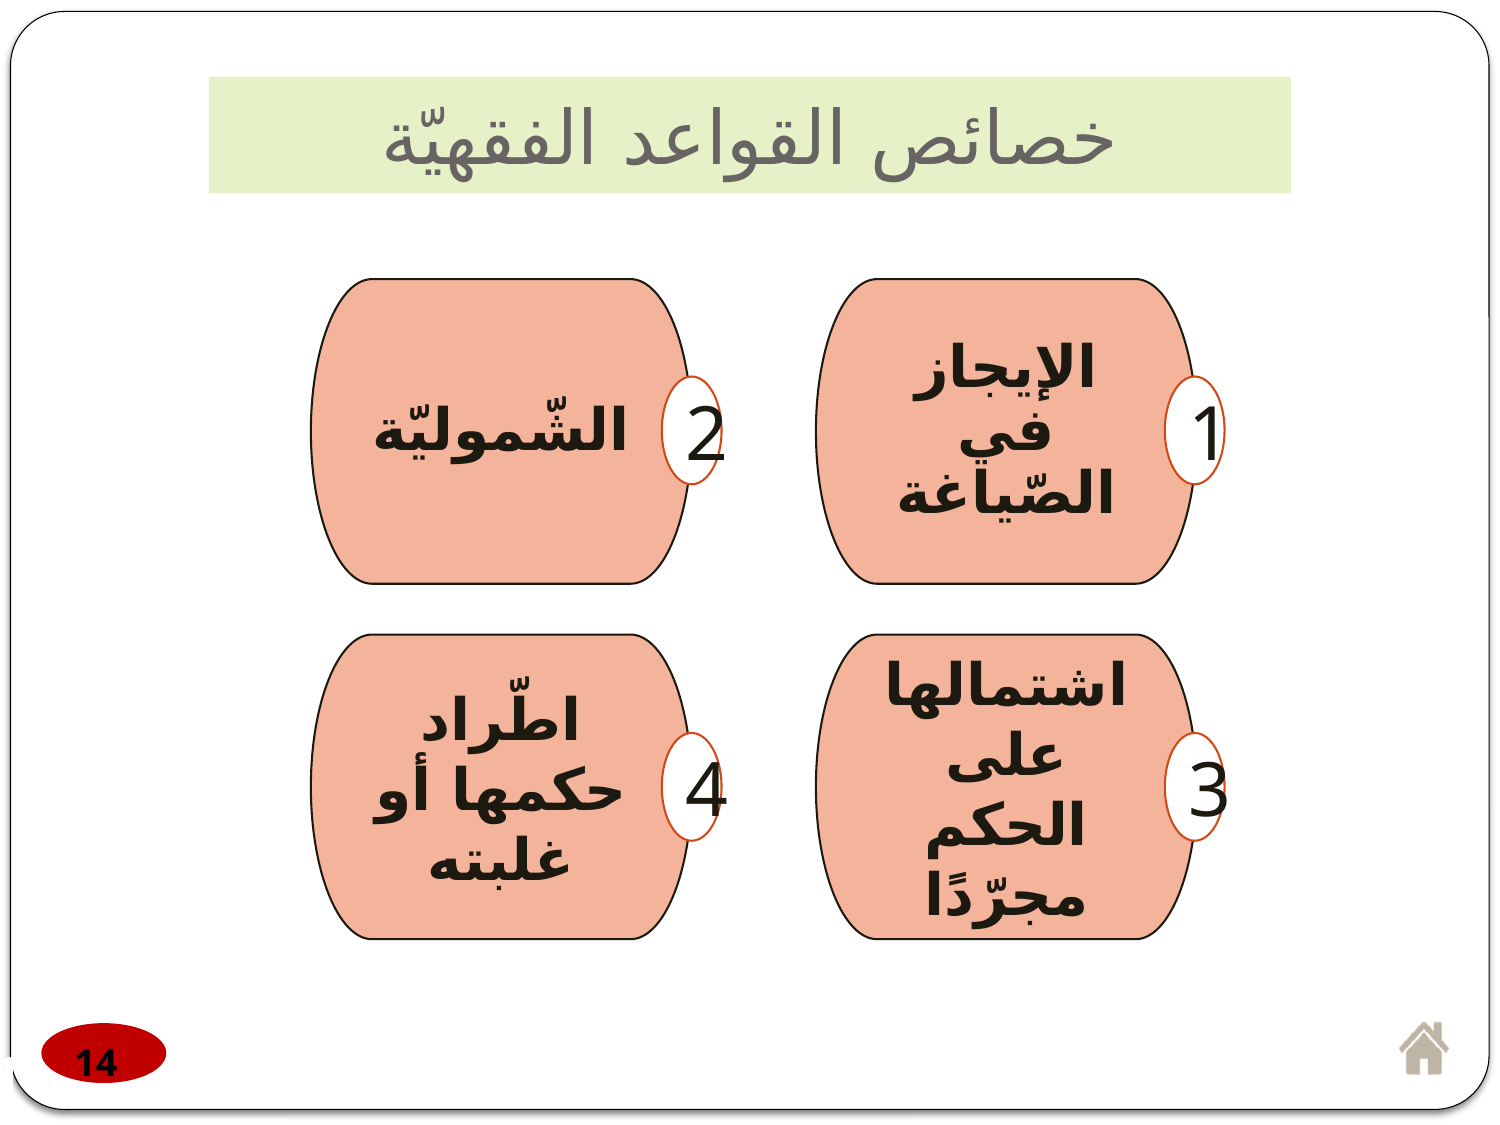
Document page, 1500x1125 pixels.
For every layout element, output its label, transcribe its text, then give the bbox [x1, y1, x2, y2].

text_box الإيجاز في الصّياغة [814, 278, 1194, 585]
text_box اشتمالها على الحكم مجرّدًا [814, 633, 1194, 941]
title خصائص القواعد الفقهيّة [208, 76, 1291, 194]
text_box اطّراد حكمها أو غلبته [309, 633, 689, 941]
text_box 3 [1163, 731, 1226, 842]
picture [1396, 1011, 1452, 1085]
text_box 4 [660, 731, 723, 842]
text_box 1 [1163, 375, 1226, 486]
text_box الشّموليّة [309, 278, 689, 585]
text_box 14 [41, 1023, 167, 1084]
text_box 2 [660, 375, 723, 486]
